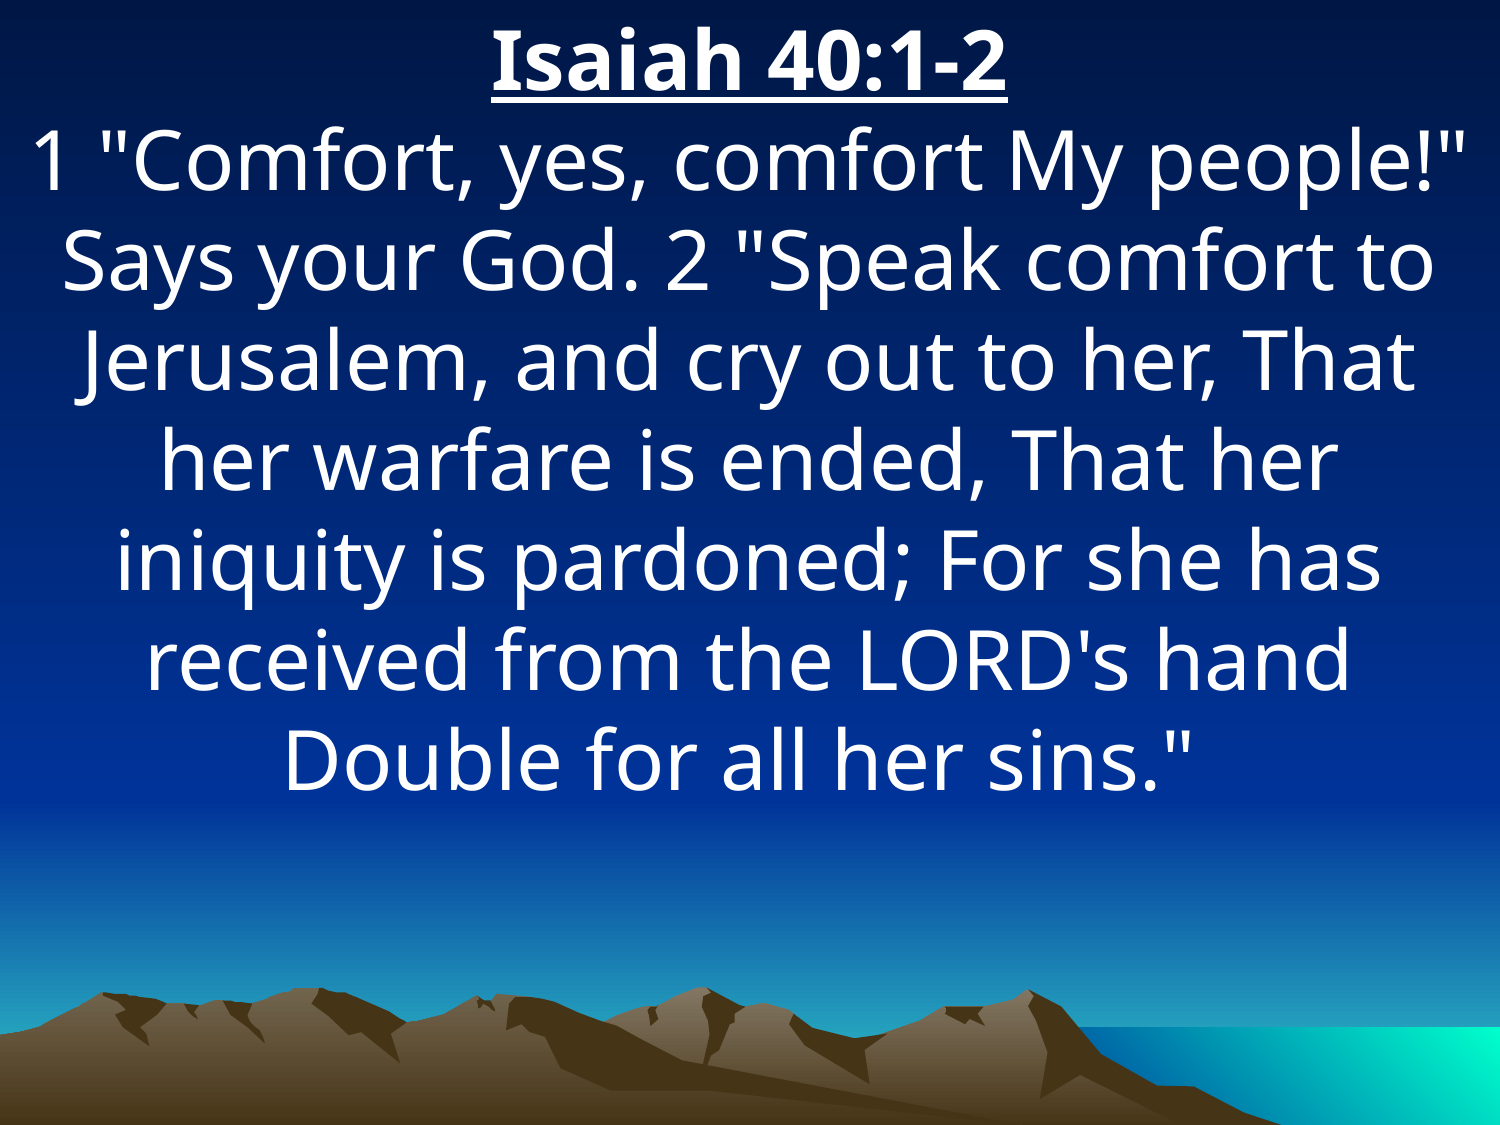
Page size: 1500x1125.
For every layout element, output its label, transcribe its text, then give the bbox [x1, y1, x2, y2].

text_box Isaiah 40:1-2 1 "Comfort, yes, comfort My people!" Says your God. 2 "Speak comfort to Jerusalem, and cry out to her, That her warfare is ended, That her iniquity is pardoned; For she has received from the LORD's hand Double for all her sins." [0, 0, 1500, 988]
